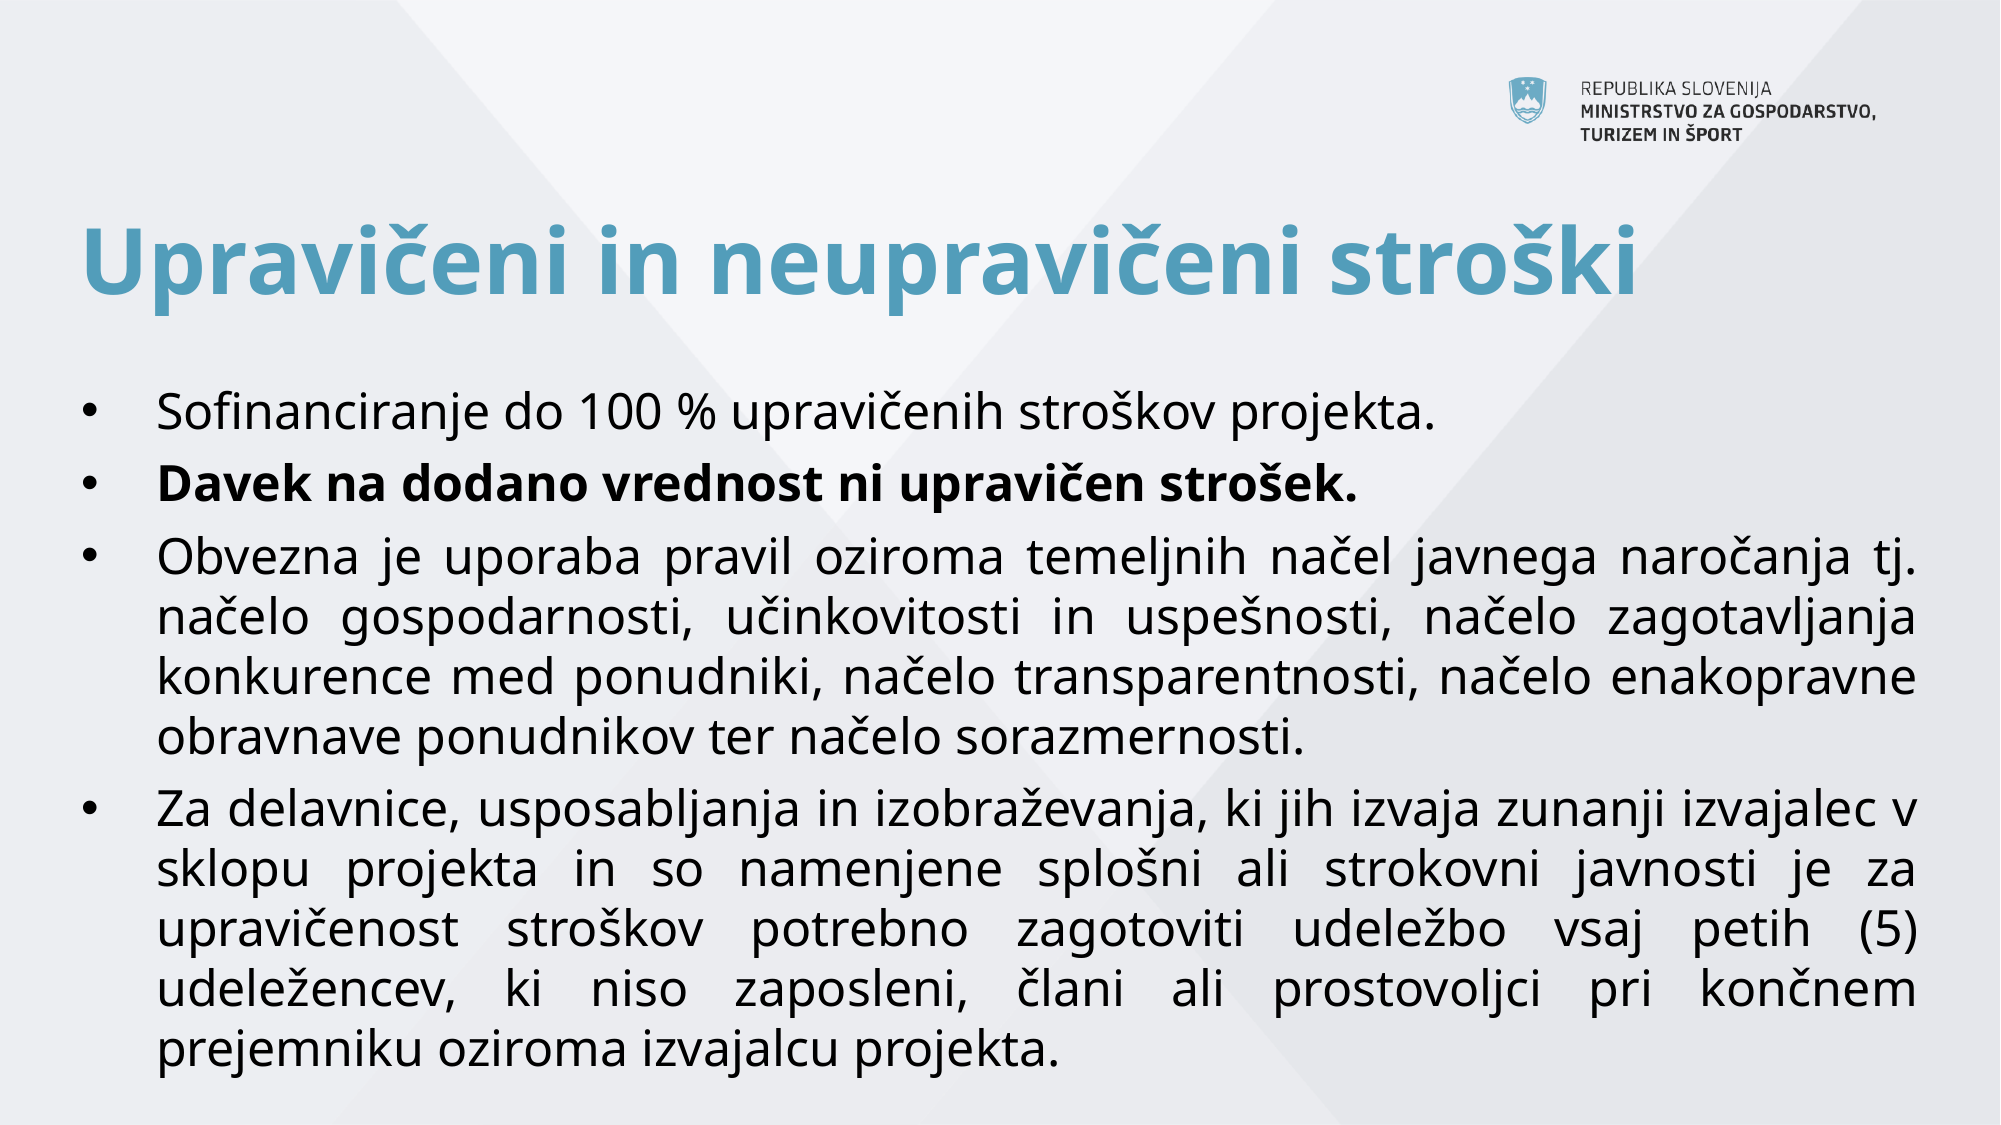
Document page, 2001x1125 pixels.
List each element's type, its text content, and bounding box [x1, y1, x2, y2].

text_box Sofinanciranje do 100 % upravičenih stroškov projekta. Davek na dodano vrednost ni upravičen strošek. Obvezna je uporaba pravil oziroma temeljnih načel javnega naročanja tj. načelo gospodarnosti, učinkovitosti in uspešnosti, načelo zagotavljanja konkurence med ponudniki, načelo transparentnosti, načelo enakopravne obravnave ponudnikov ter načelo sorazmernosti. Za delavnice, usposabljanja in izobraževanja, ki jih izvaja zunanji izvajalec v sklopu projekta in so namenjene splošni ali strokovni javnosti je za upravičenost stroškov potrebno zagotoviti udeležbo vsaj petih (5) udeležencev, ki niso zaposleni, člani ali prostovoljci pri končnem prejemniku oziroma izvajalcu projekta. [66, 371, 1934, 1085]
title Upravičeni in neupravičeni stroški [79, 202, 1985, 314]
text_box V okviru javnega razpisa je izplačilo upravičenih stroškov vezano na proračunske roke. Zato je predvidena oddaja zadnjih zahtevkov za izplačilo v posameznem koledarskem letu oktobra oziroma najkasneje do 24. 10. 2025 za zadnji zahtevek za izplačilo. Stroški oziroma izplačila, ki nastanjeno po datumu za oddajo zadnjega zahtevka v koledarskem letu, zapadejo v naslednje proračunsko leto, kar na konkretnem primeru pomeni, da je smiselno načrtovati stroške plač, ki bodo izplačane v oktobru, novembru in decembru 2024 v letu 2025. Enako velja tudi za druge stroške, ki jih bodo prijavitelji predvideli v finančnem načrtu. V sklopu stroškov plač je omejeno izplačilo upravičenih stroškov na 1720 efektivnih ur dela za polni delovni čas oziroma 860 ur v primeru polovičnega delovnega časa. [0, 0, 2000, 1125]
